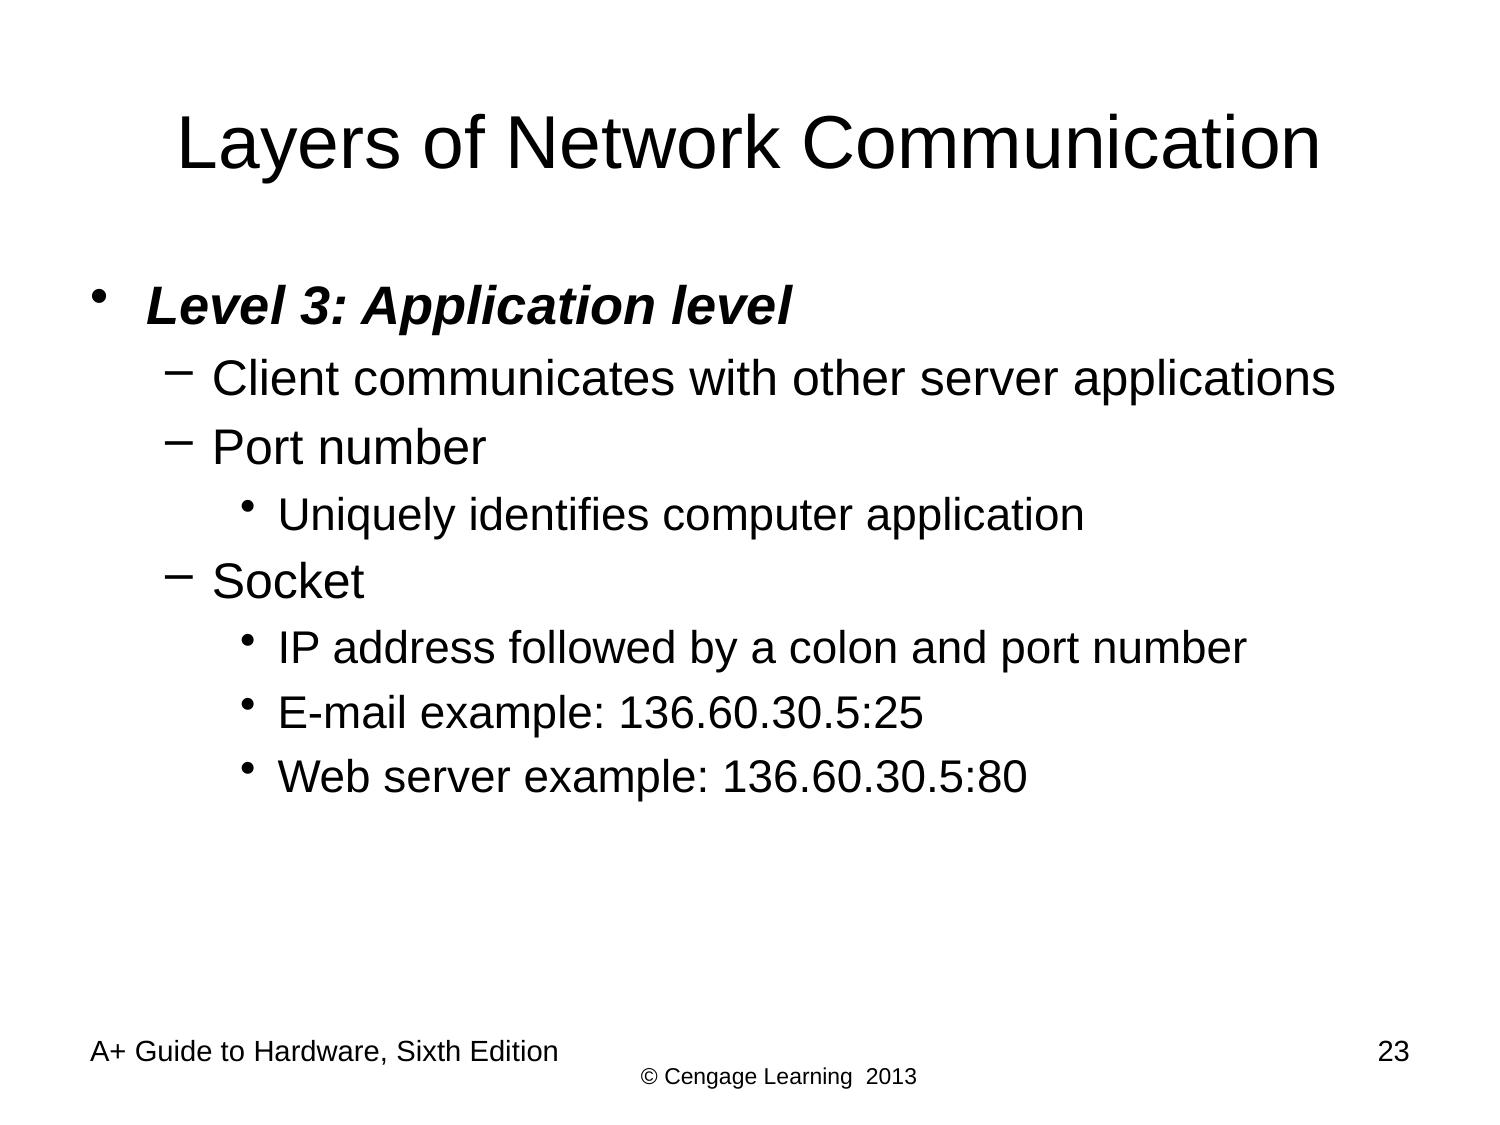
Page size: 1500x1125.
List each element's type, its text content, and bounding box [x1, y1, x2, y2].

title Layers of Network Communication [75, 45, 1425, 233]
slide_number 23 [1074, 1024, 1426, 1103]
list Level 3: Application level Client communicates with other server applications Port number Uniquely identifies computer application Socket IP address followed by a colon and port number E-mail example: 136.60.30.5:25 Web server example: 136.60.30.5:80 [75, 262, 1425, 1005]
footer A+ Guide to Hardware, Sixth Edition [74, 1024, 588, 1103]
